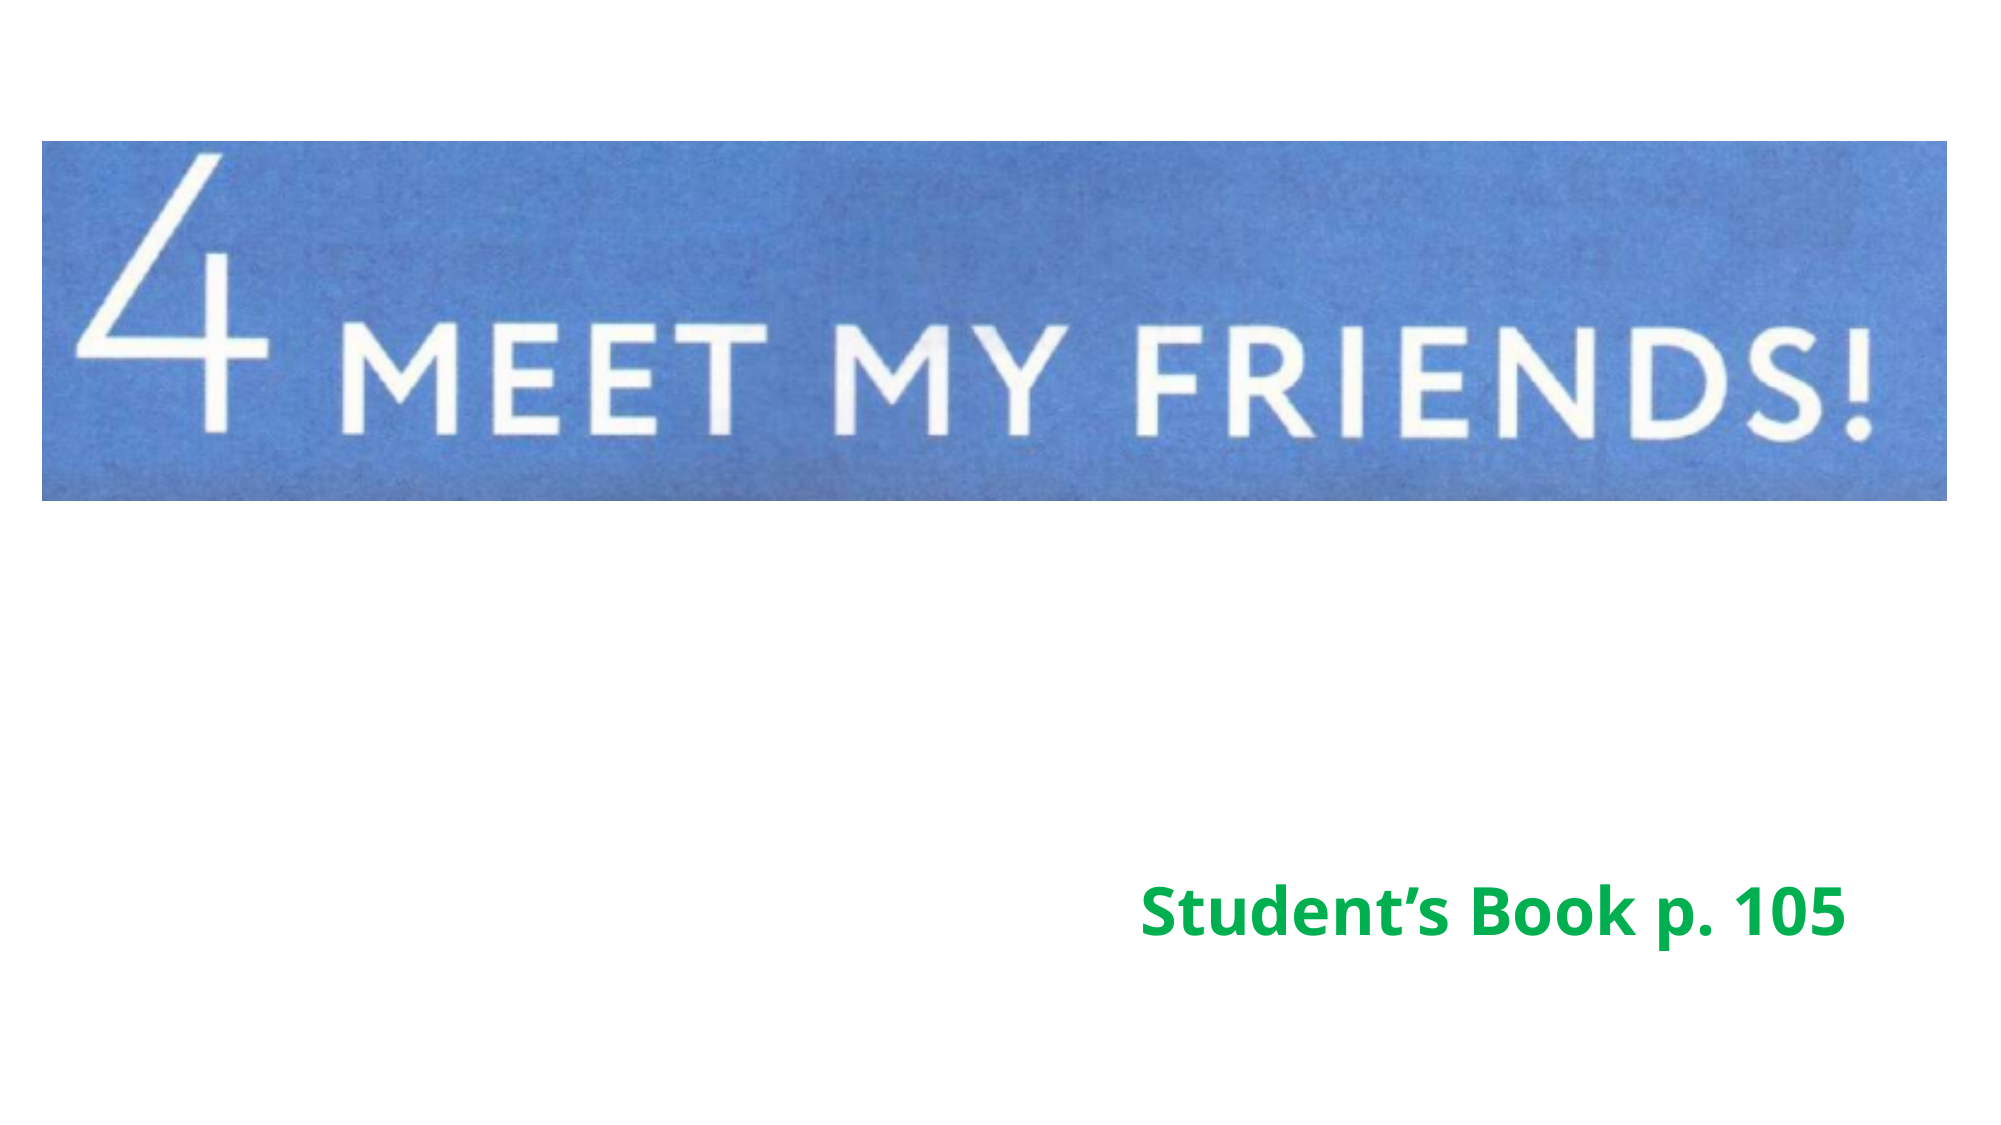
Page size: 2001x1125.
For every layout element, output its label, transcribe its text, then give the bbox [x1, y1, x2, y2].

text_box Student’s Book p. 105 [1125, 861, 1863, 956]
picture [42, 141, 1947, 501]
